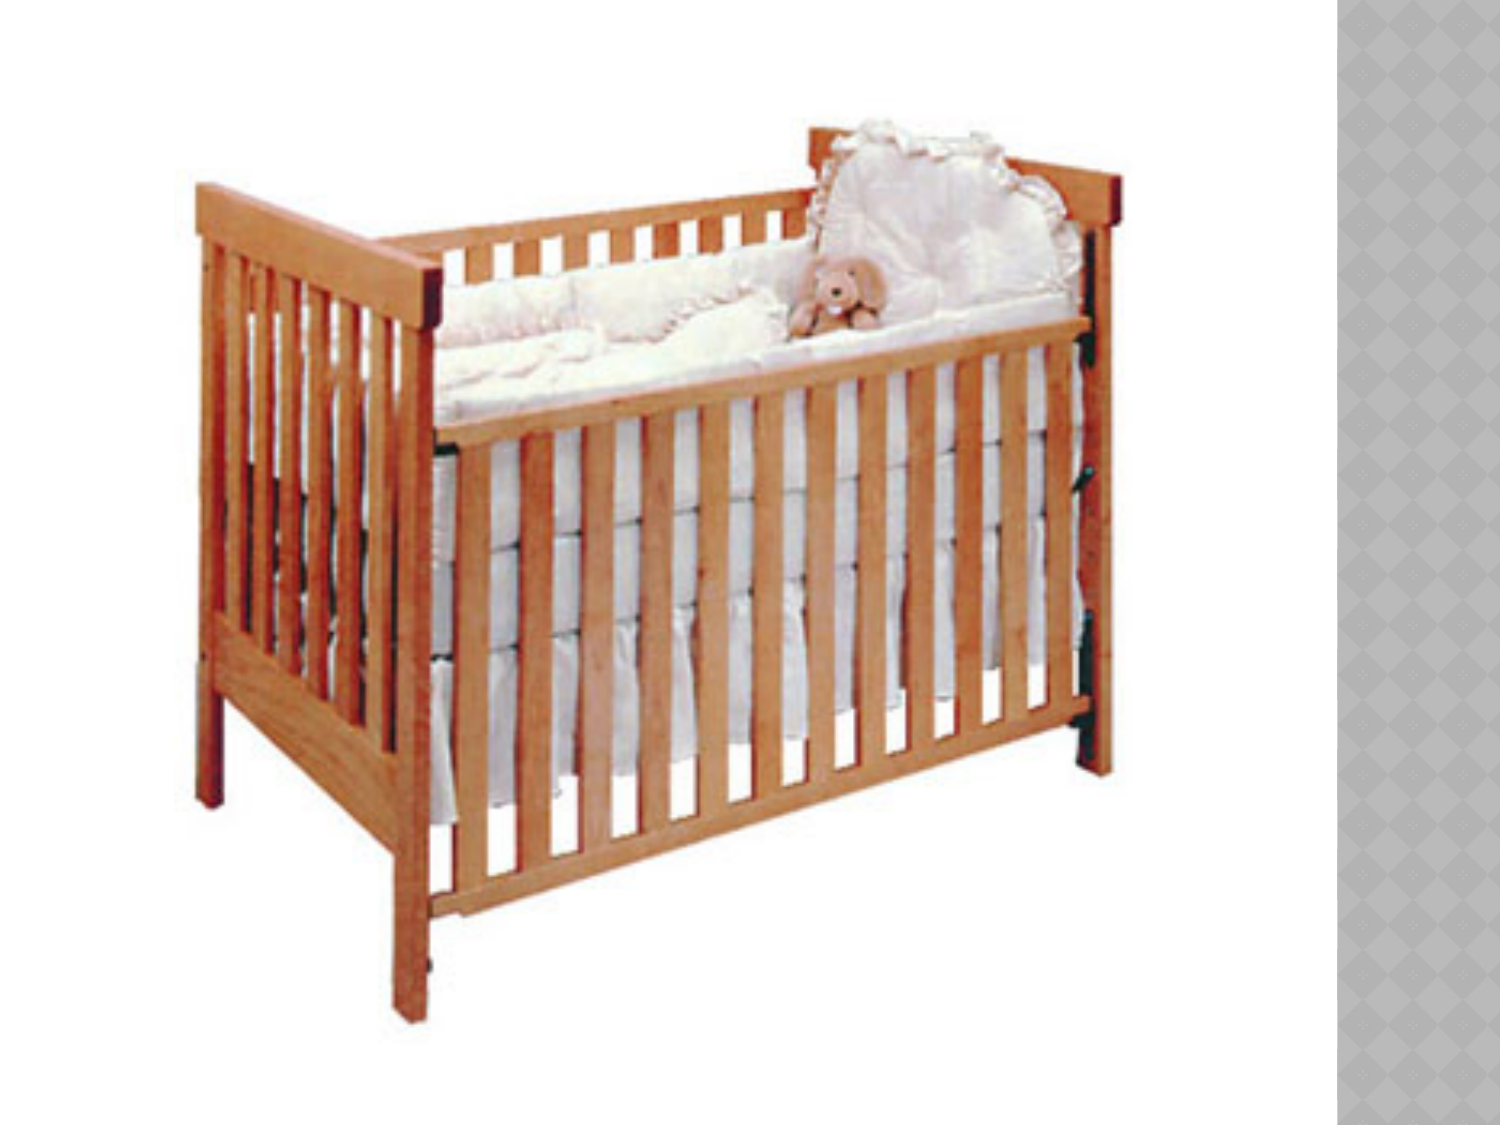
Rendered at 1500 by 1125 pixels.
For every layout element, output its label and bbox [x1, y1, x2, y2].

picture [174, 93, 1138, 1057]
